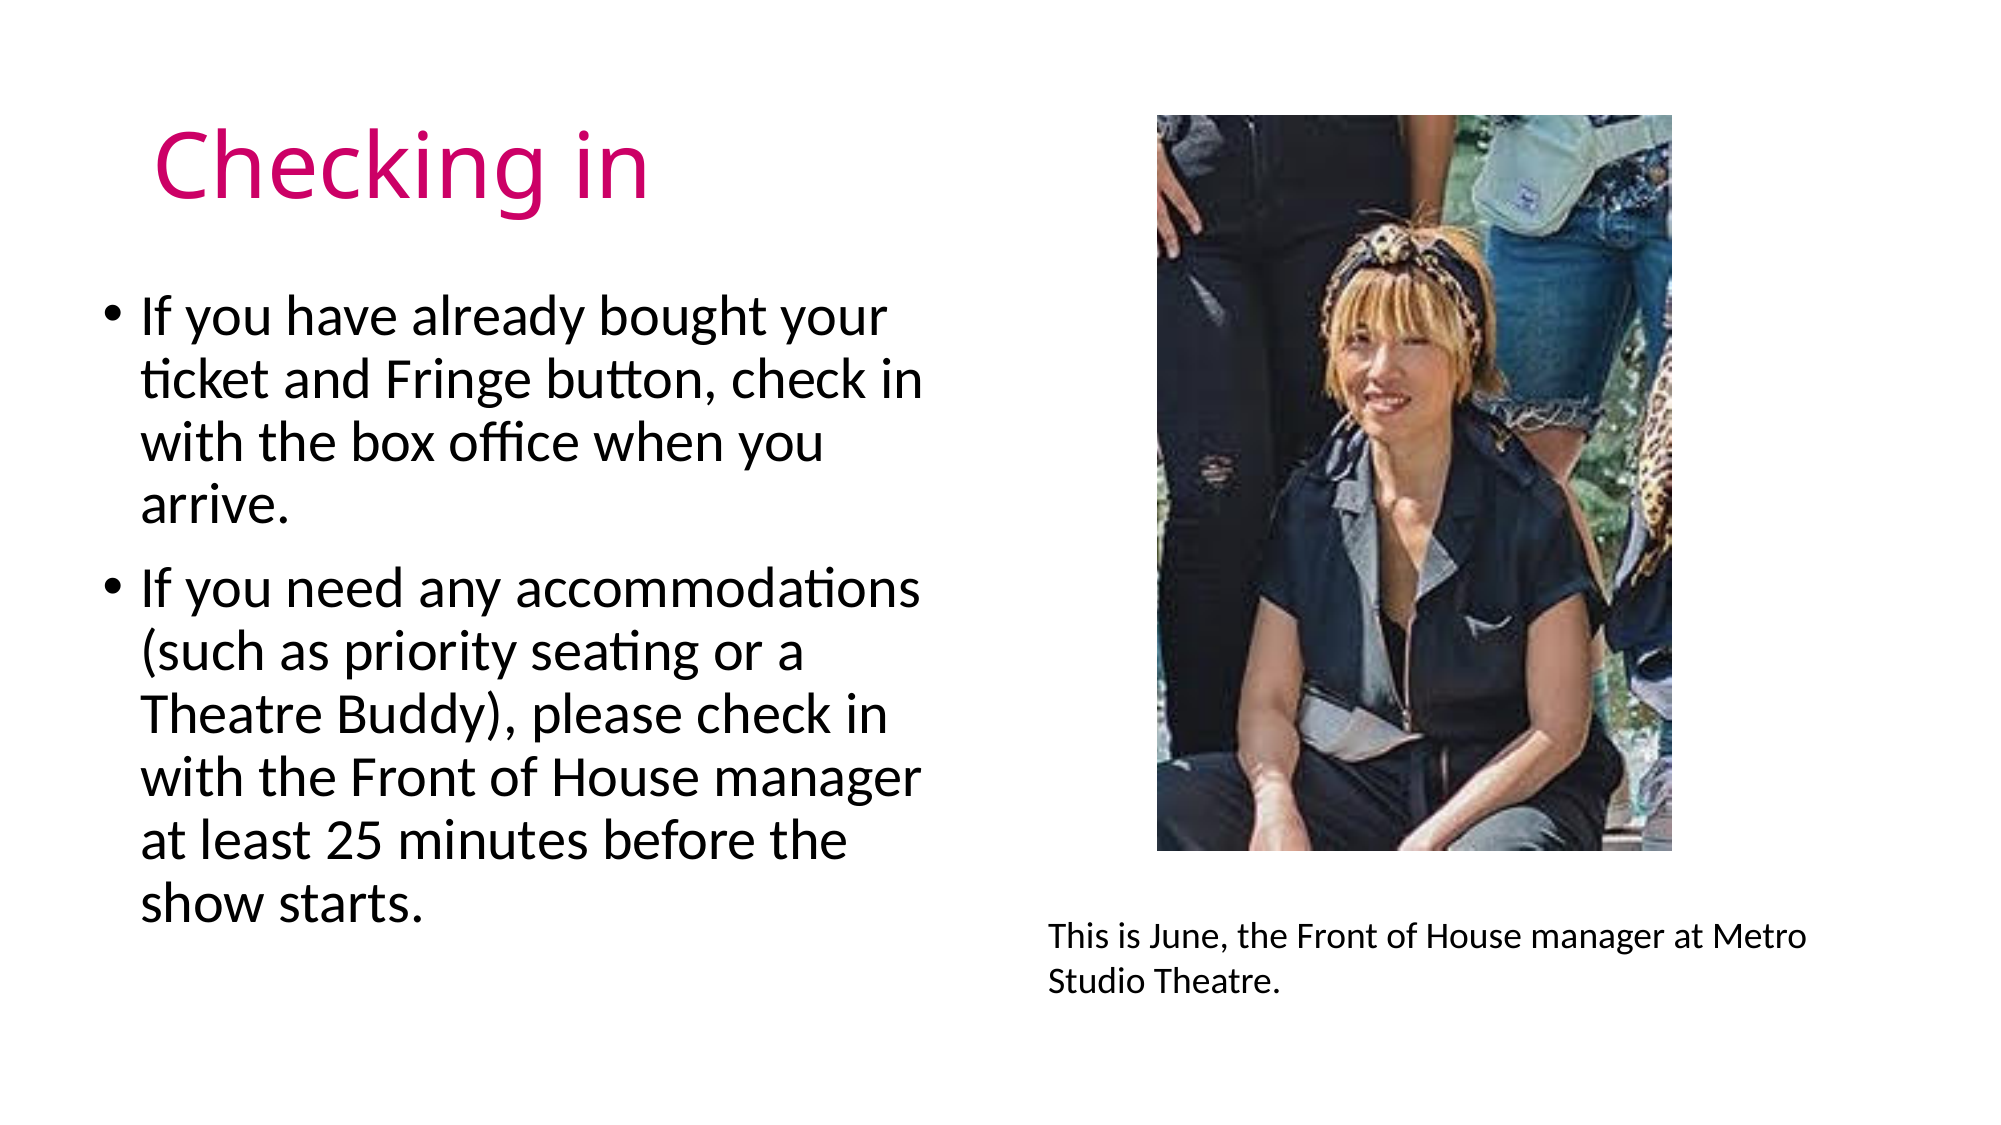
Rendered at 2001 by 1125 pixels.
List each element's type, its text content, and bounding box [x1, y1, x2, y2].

picture [1157, 115, 1672, 851]
list If you have already bought your ticket and Fringe button, check in with the box office when you arrive. If you need any accommodations (such as priority seating or a Theatre Buddy), please check in with the Front of House manager at least 25 minutes before the show starts. [87, 277, 967, 992]
text_box This is June, the Front of House manager at Metro Studio Theatre. [1033, 903, 1884, 1009]
title Checking in [137, 59, 1863, 278]
